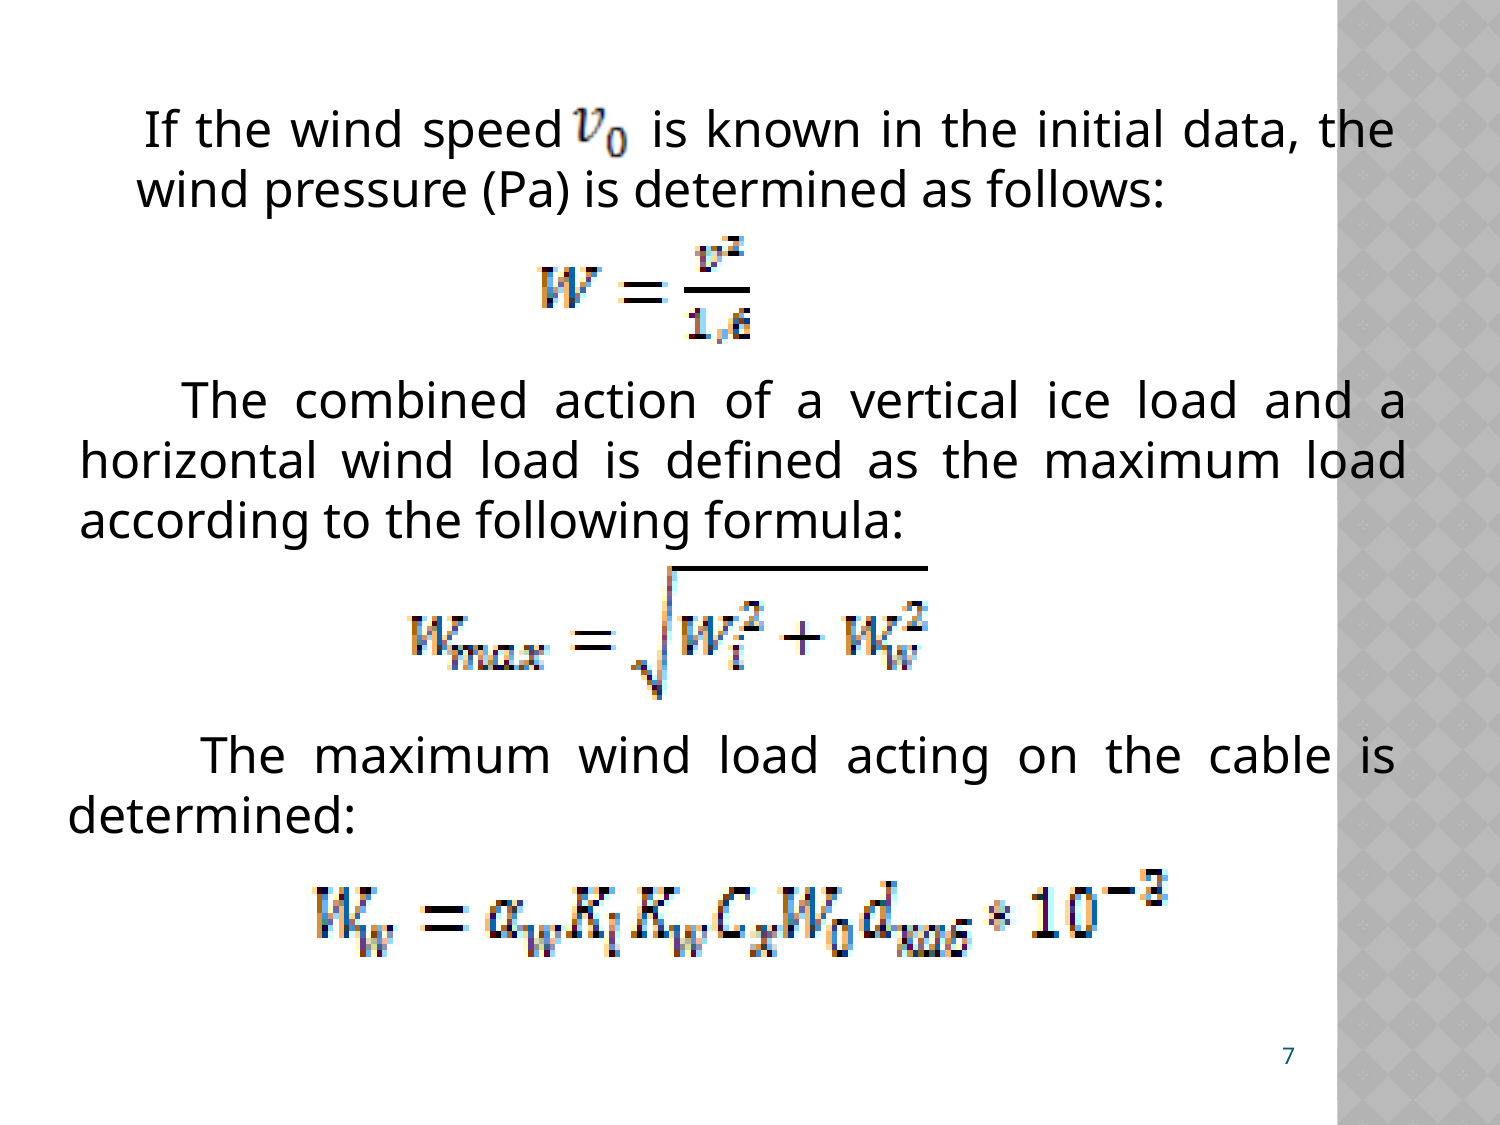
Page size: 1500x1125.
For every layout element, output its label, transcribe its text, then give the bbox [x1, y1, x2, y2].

text_box The maximum wind load acting on the cable is determined: [53, 715, 1412, 851]
slide_number 7 [1198, 1035, 1296, 1073]
picture [536, 231, 751, 351]
text_box The combined action of a vertical ice load and a horizontal wind load is defined as the maximum load according to the following formula: [64, 361, 1424, 557]
list If the wind speed is known in the initial data, the wind pressure (Pa) is determined as follows: [76, 851, 1412, 1035]
picture [312, 869, 1168, 957]
picture [572, 77, 633, 163]
list If the wind speed is known in the initial data, the wind pressure (Pa) is determined as follows: [76, 90, 1412, 361]
picture [406, 561, 928, 705]
list If the wind speed is known in the initial data, the wind pressure (Pa) is determined as follows: [76, 557, 1412, 715]
